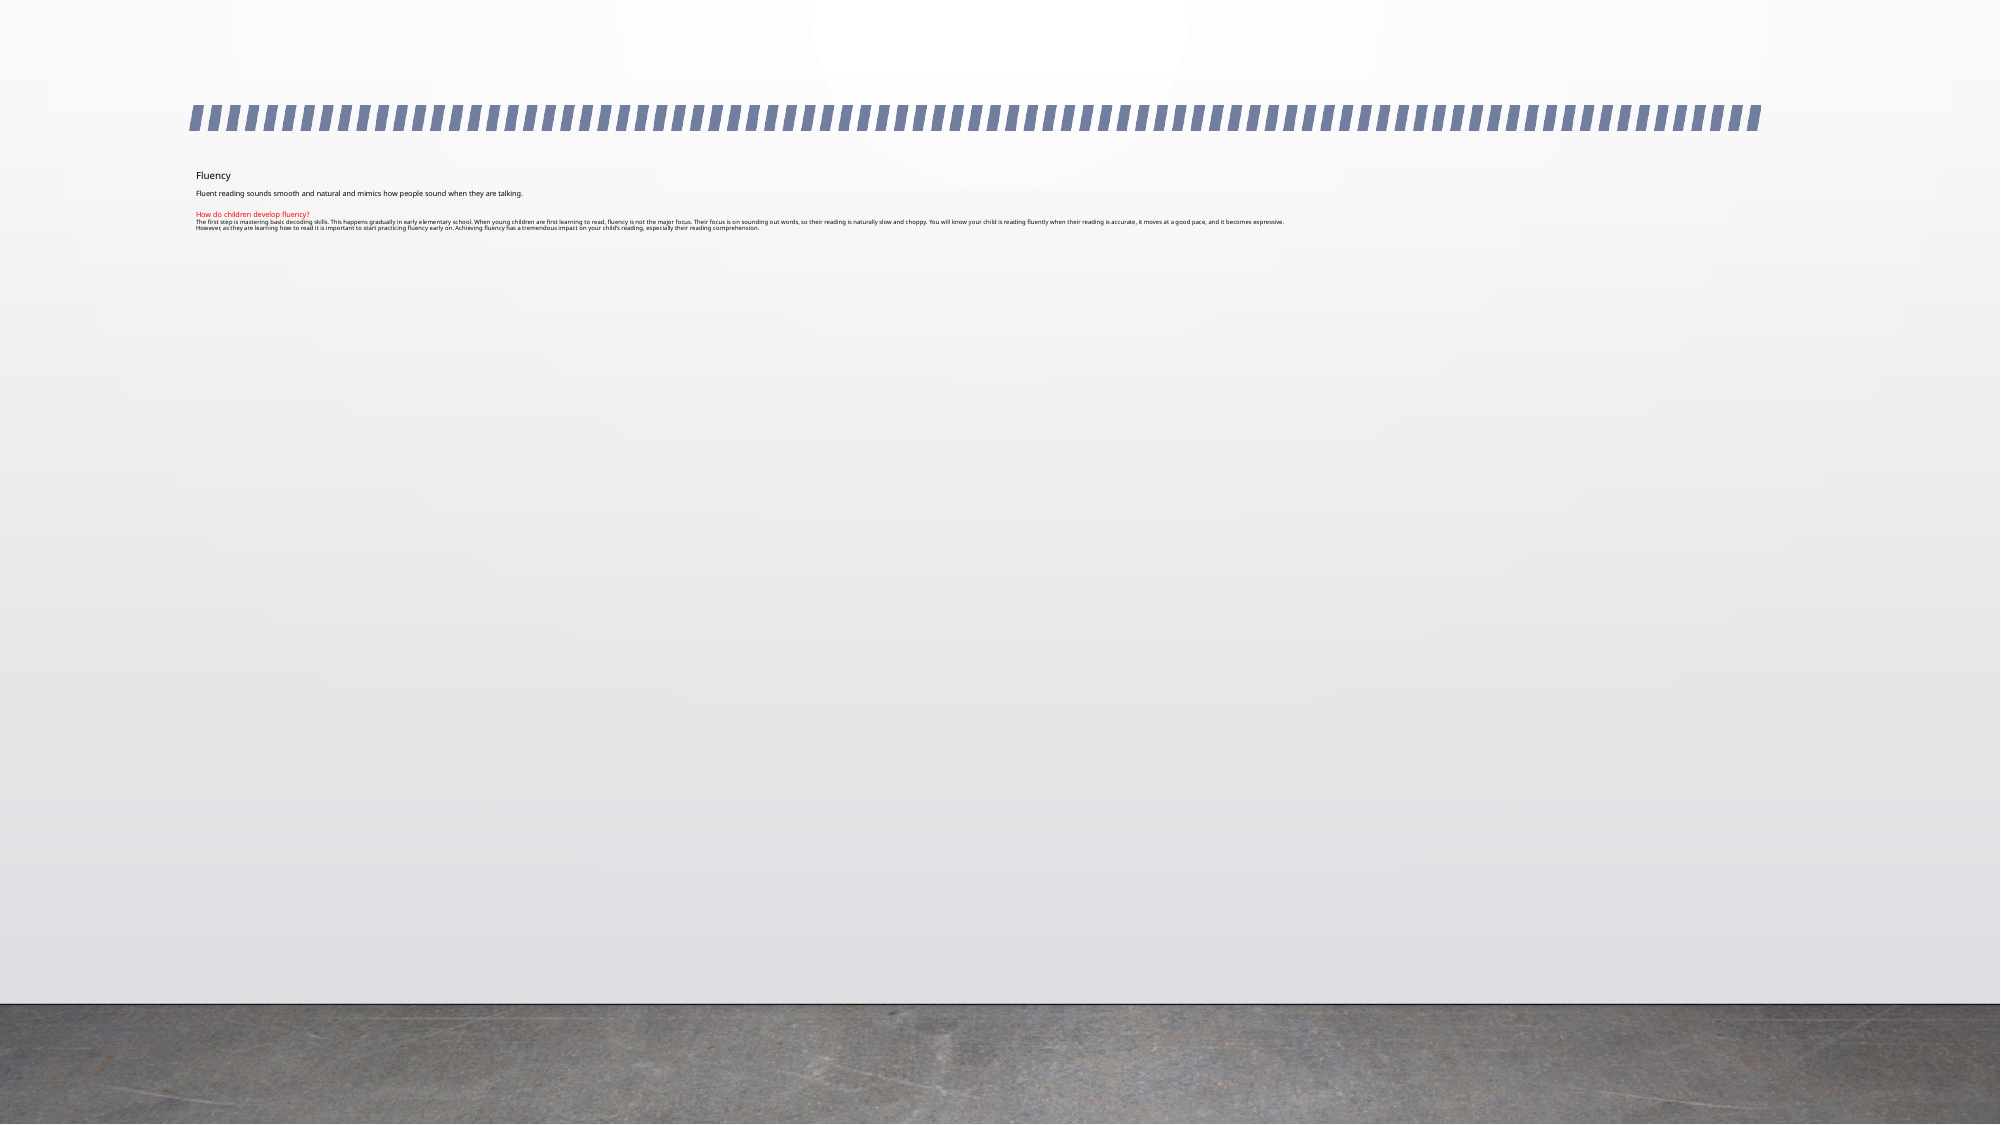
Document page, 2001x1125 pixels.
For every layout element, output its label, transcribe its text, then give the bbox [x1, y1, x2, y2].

picture [0, 1004, 2000, 1124]
title Fluency Fluent reading sounds smooth and natural and mimics how people sound when they are talking. How do children develop fluency? The first step is mastering basic decoding skills. This happens gradually in early elementary school. When young children are first learning to read, fluency is not the major focus. Their focus is on sounding out words, so their reading is naturally slow and choppy. You will know your child is reading fluently when their reading is accurate, it moves at a good pace, and it becomes expressive. However, as they are learning how to read it is important to start practicing fluency early on. Achieving fluency has a tremendous impact on your child’s reading, especially their reading comprehension. [181, 163, 1767, 275]
